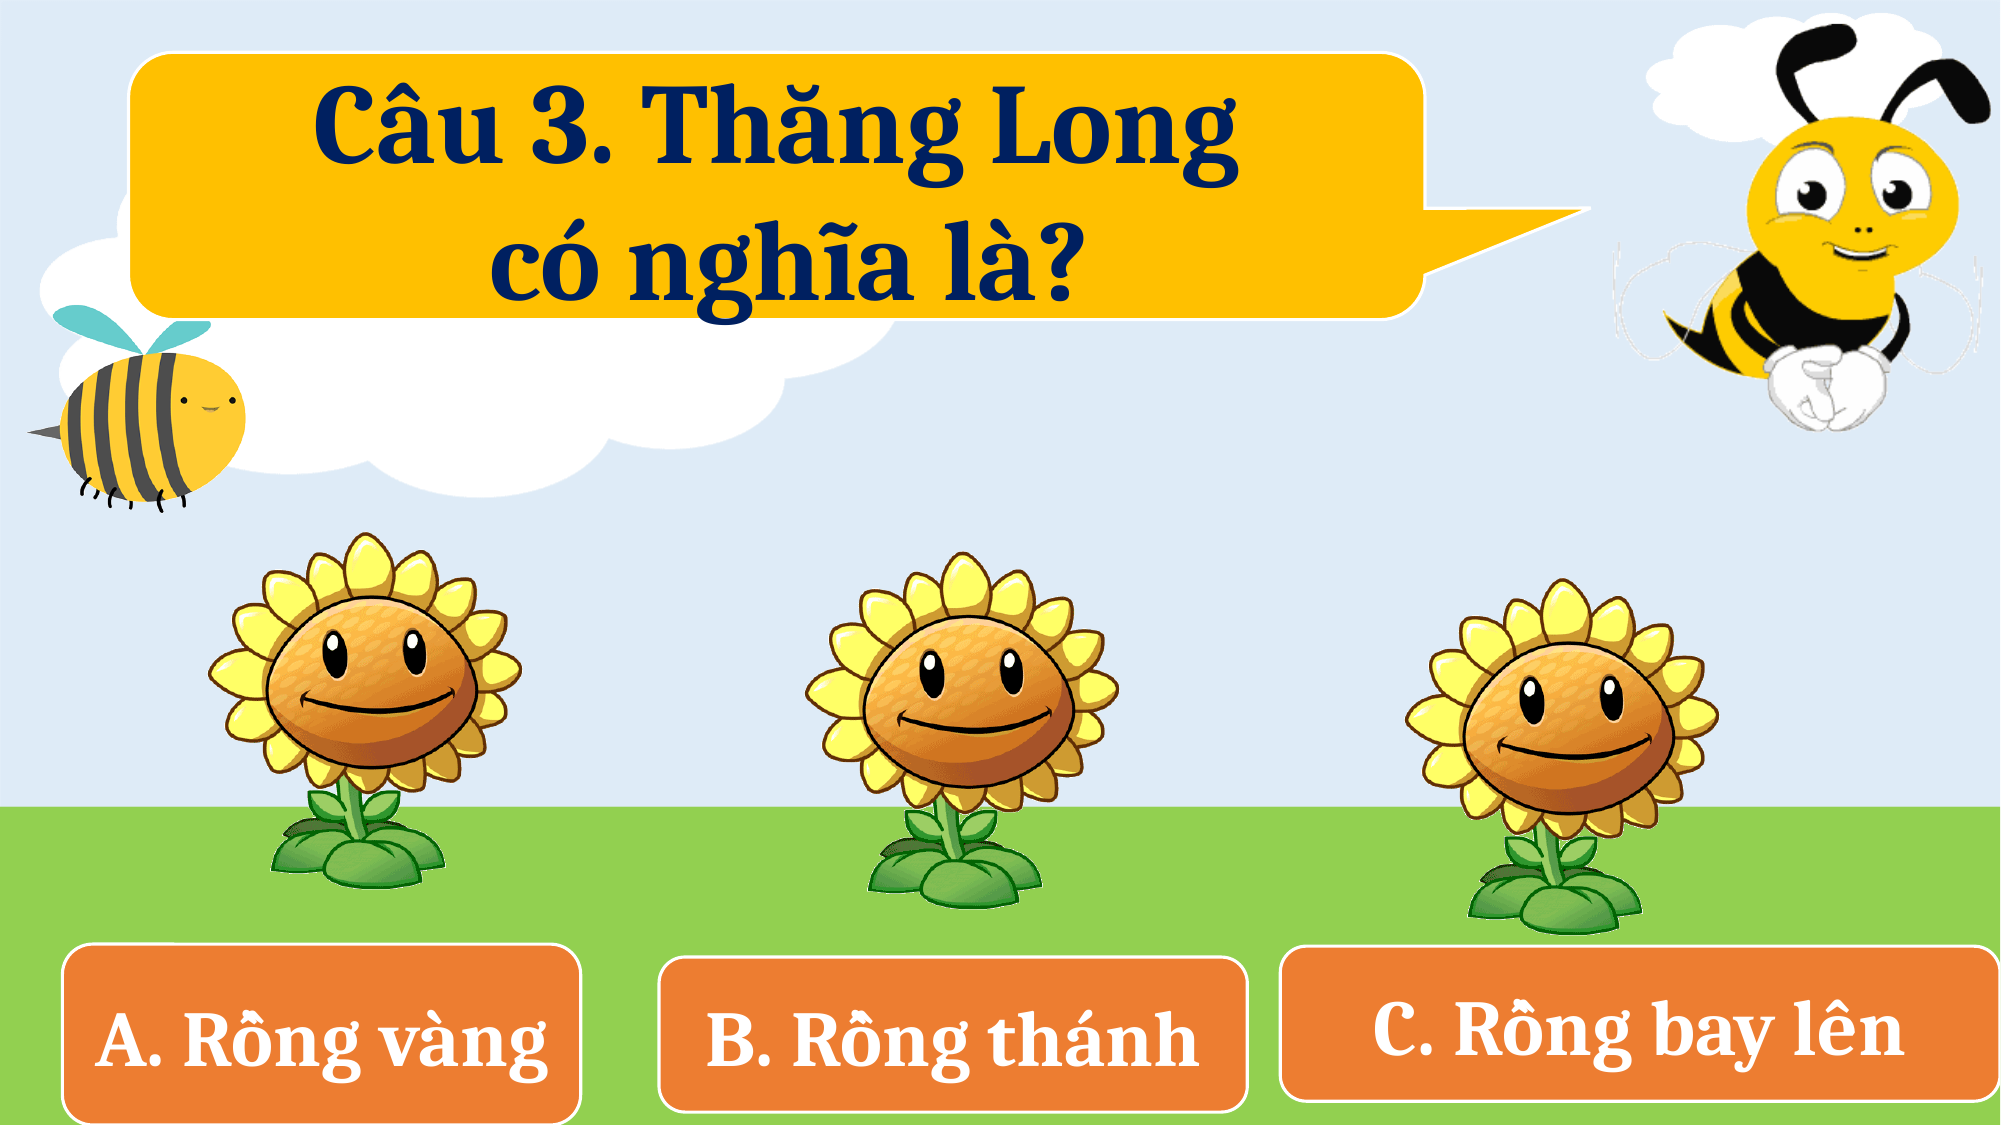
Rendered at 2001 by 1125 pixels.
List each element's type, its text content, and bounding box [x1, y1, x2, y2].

text_box C. Rồng bay lên [1278, 944, 2000, 1103]
text_box Câu 3. Thăng Long có nghĩa là? [126, 50, 1566, 322]
text_box A. Rồng vàng [60, 942, 583, 1125]
text_box B. Rồng thánh [657, 955, 1249, 1114]
picture [0, 0, 2001, 1125]
